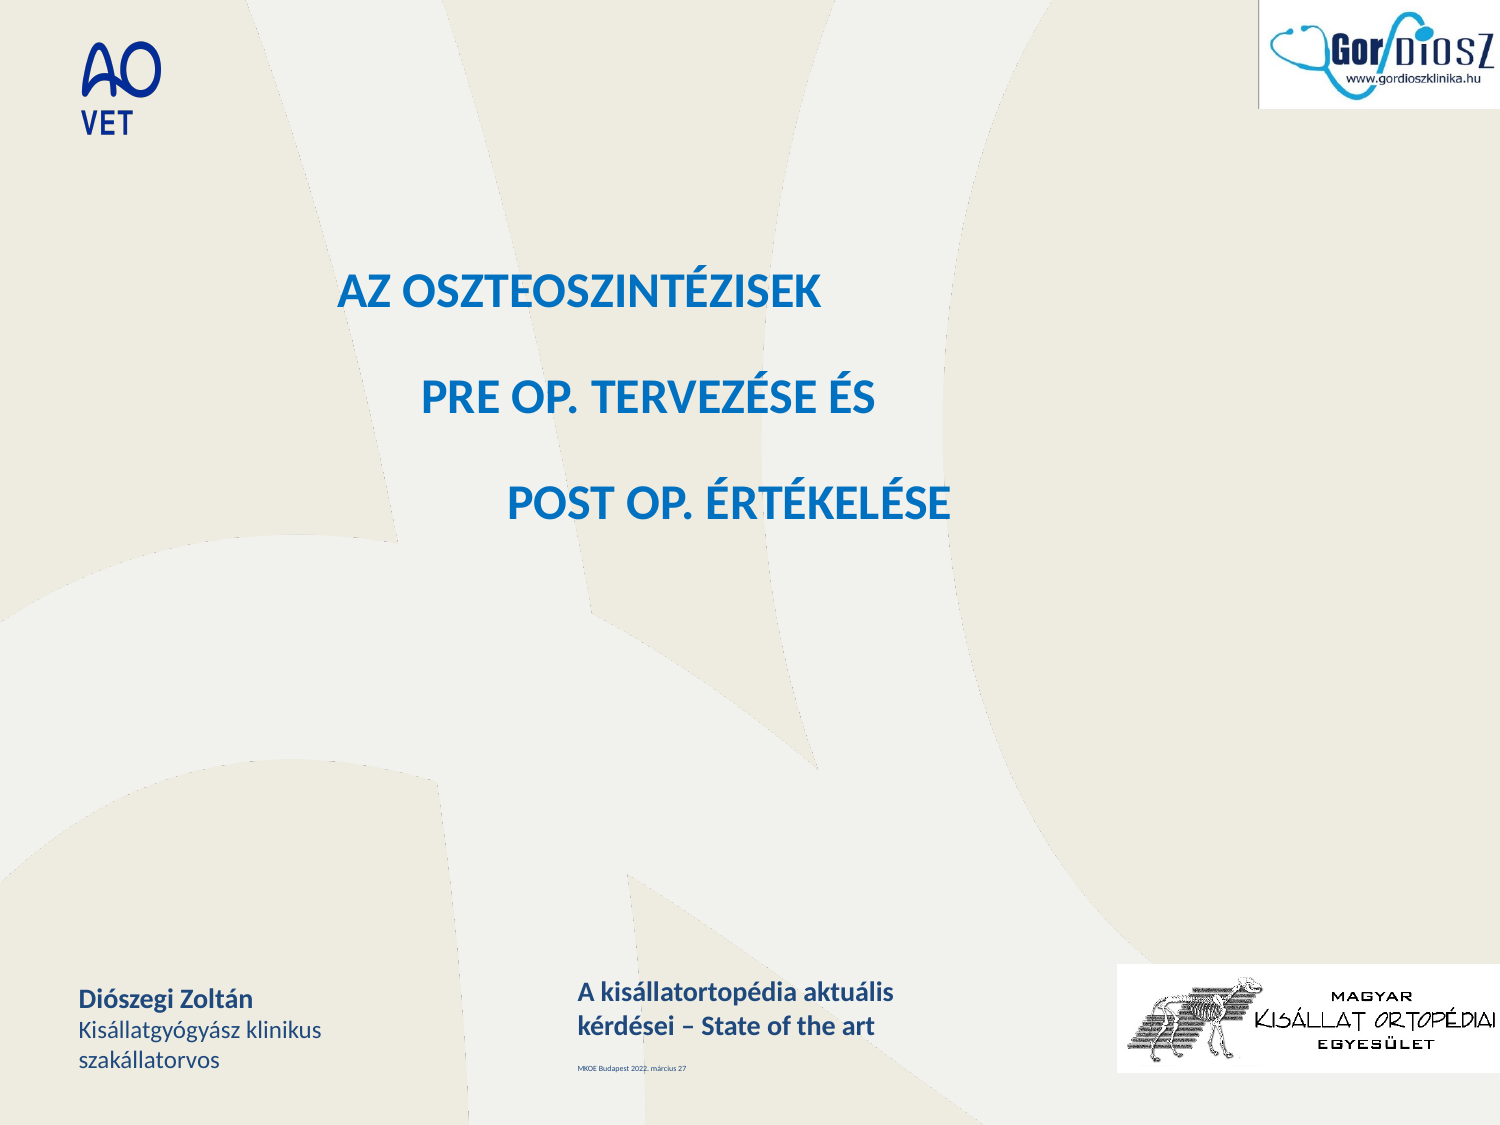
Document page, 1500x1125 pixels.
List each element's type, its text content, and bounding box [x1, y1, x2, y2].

list A kisállatortopédia aktuális kérdései – State of the art [562, 965, 975, 1055]
picture [1258, 0, 1500, 109]
title Az oszteoszintézisek pre op. tervezése és post op. értékelése [41, 184, 1119, 610]
picture [1117, 963, 1500, 1073]
picture [81, 41, 161, 135]
list Kisállatgyógyász klinikus szakállatorvos [63, 964, 476, 1082]
list MKOE Budapest 2022. március 27. [562, 1055, 975, 1082]
